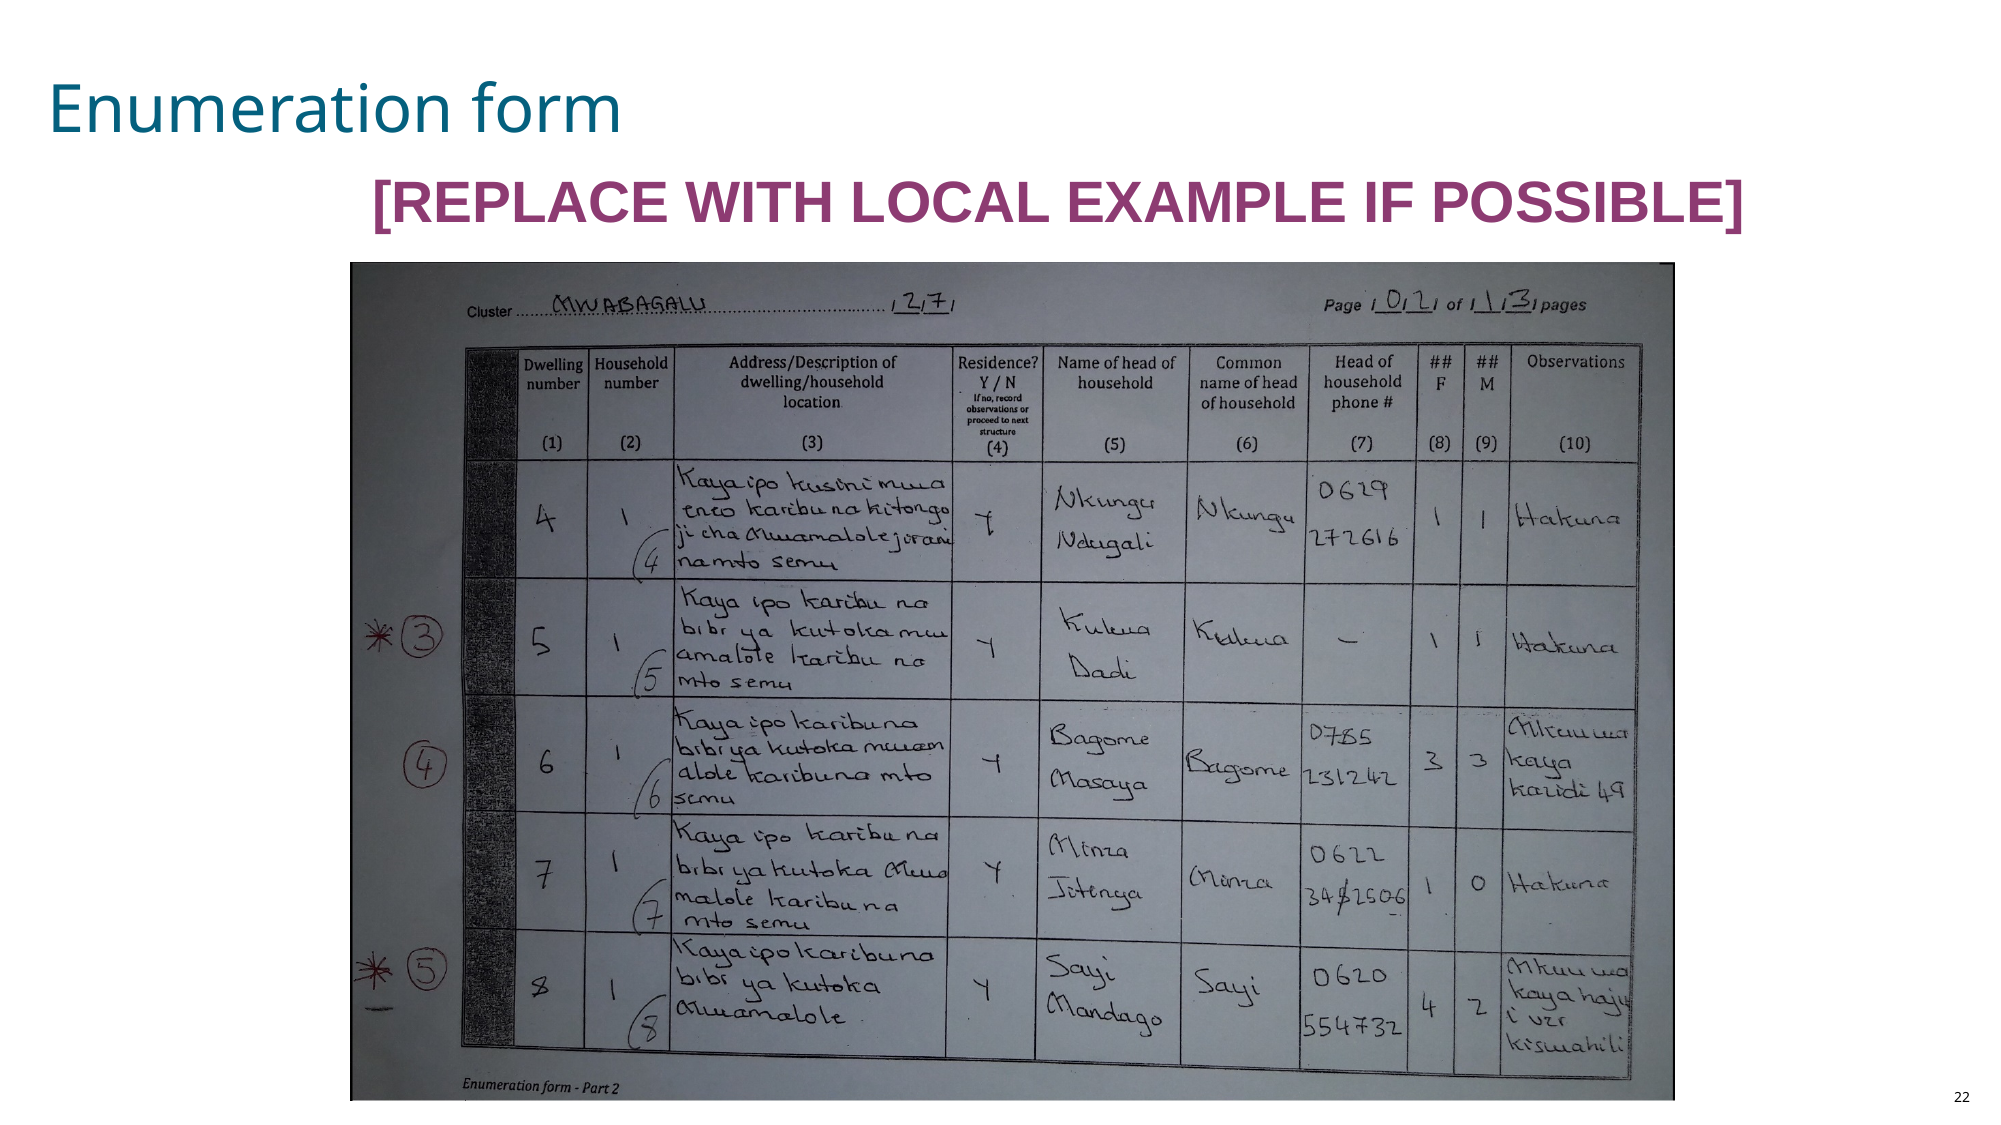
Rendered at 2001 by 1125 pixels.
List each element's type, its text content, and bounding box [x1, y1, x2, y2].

title Enumeration form [32, 11, 1971, 200]
picture [349, 262, 1676, 1101]
text_box [REPLACE WITH LOCAL EXAMPLE IF POSSIBLE] [324, 157, 1793, 242]
